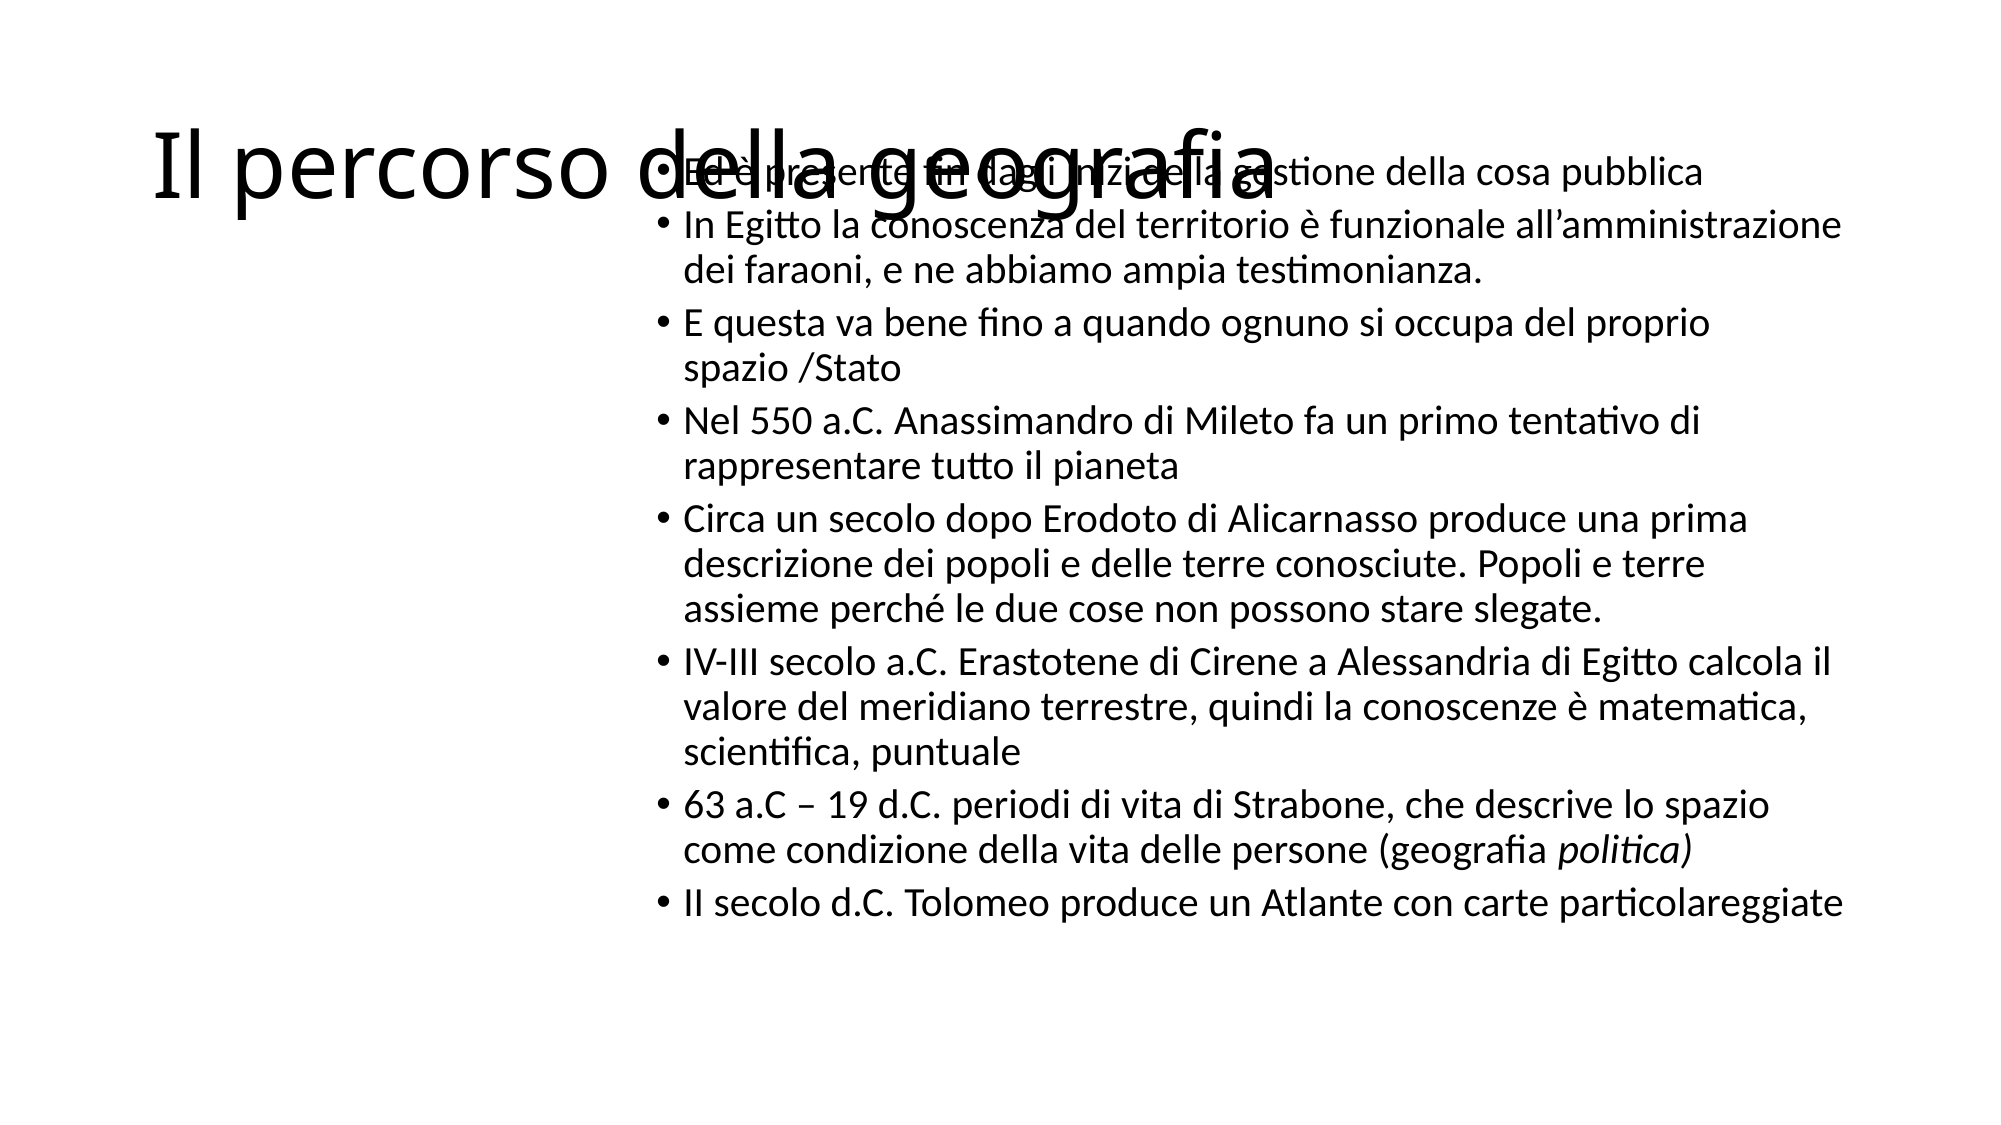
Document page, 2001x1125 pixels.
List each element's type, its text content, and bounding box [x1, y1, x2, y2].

title Il percorso della geografia [137, 59, 1863, 278]
list Ed è presente fin dagli inizi della gestione della cosa pubblica In Egitto la conoscenza del territorio è funzionale all’amministrazione dei faraoni, e ne abbiamo ampia testimonianza. E questa va bene fino a quando ognuno si occupa del proprio spazio /Stato Nel 550 a.C. Anassimandro di Mileto fa un primo tentativo di rappresentare tutto il pianeta Circa un secolo dopo Erodoto di Alicarnasso produce una prima descrizione dei popoli e delle terre conosciute. Popoli e terre assieme perché le due cose non possono stare slegate. IV-III secolo a.C. Erastotene di Cirene a Alessandria di Egitto calcola il valore del meridiano terrestre, quindi la conoscenze è matematica, scientifica, puntuale 63 a.C – 19 d.C. periodi di vita di Strabone, che descrive lo spazio come condizione della vita delle persone (geografia politica) II secolo d.C. Tolomeo produce un Atlante con carte particolareggiate [634, 141, 1863, 982]
